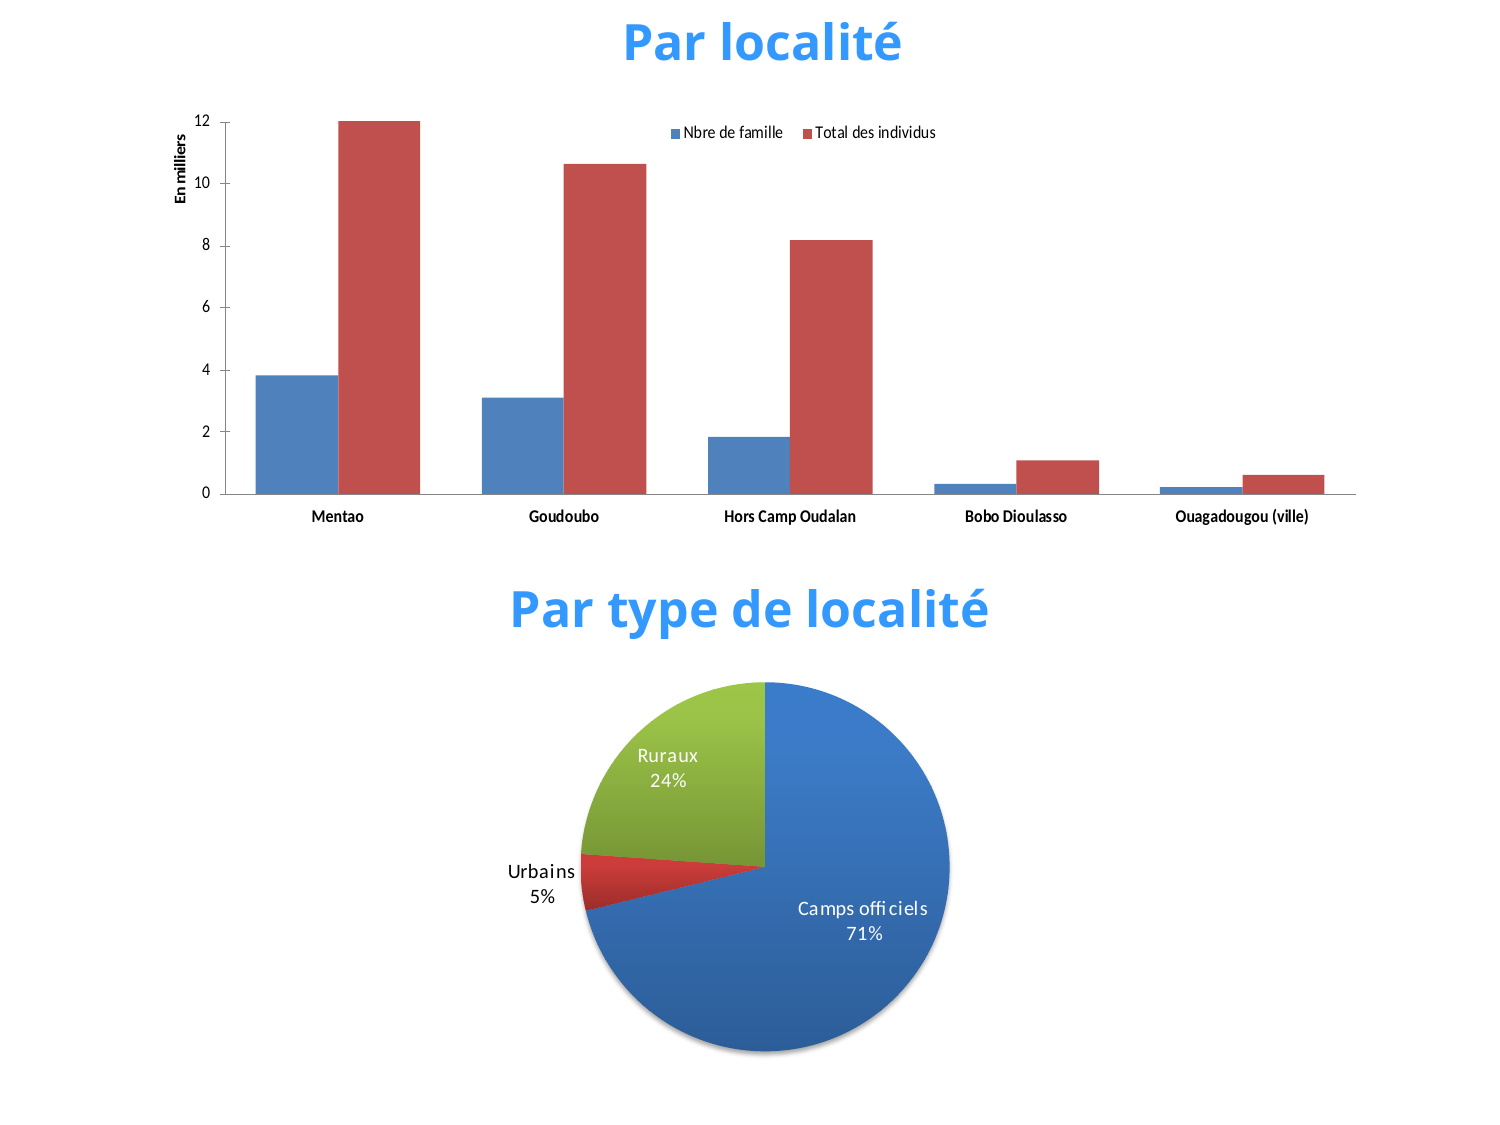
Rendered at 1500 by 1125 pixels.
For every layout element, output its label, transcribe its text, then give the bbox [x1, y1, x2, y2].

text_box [336, 629, 1191, 1104]
text_box Par localité [0, 3, 1500, 78]
text_box Par type de localité [15, 570, 1485, 645]
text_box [153, 103, 1370, 576]
